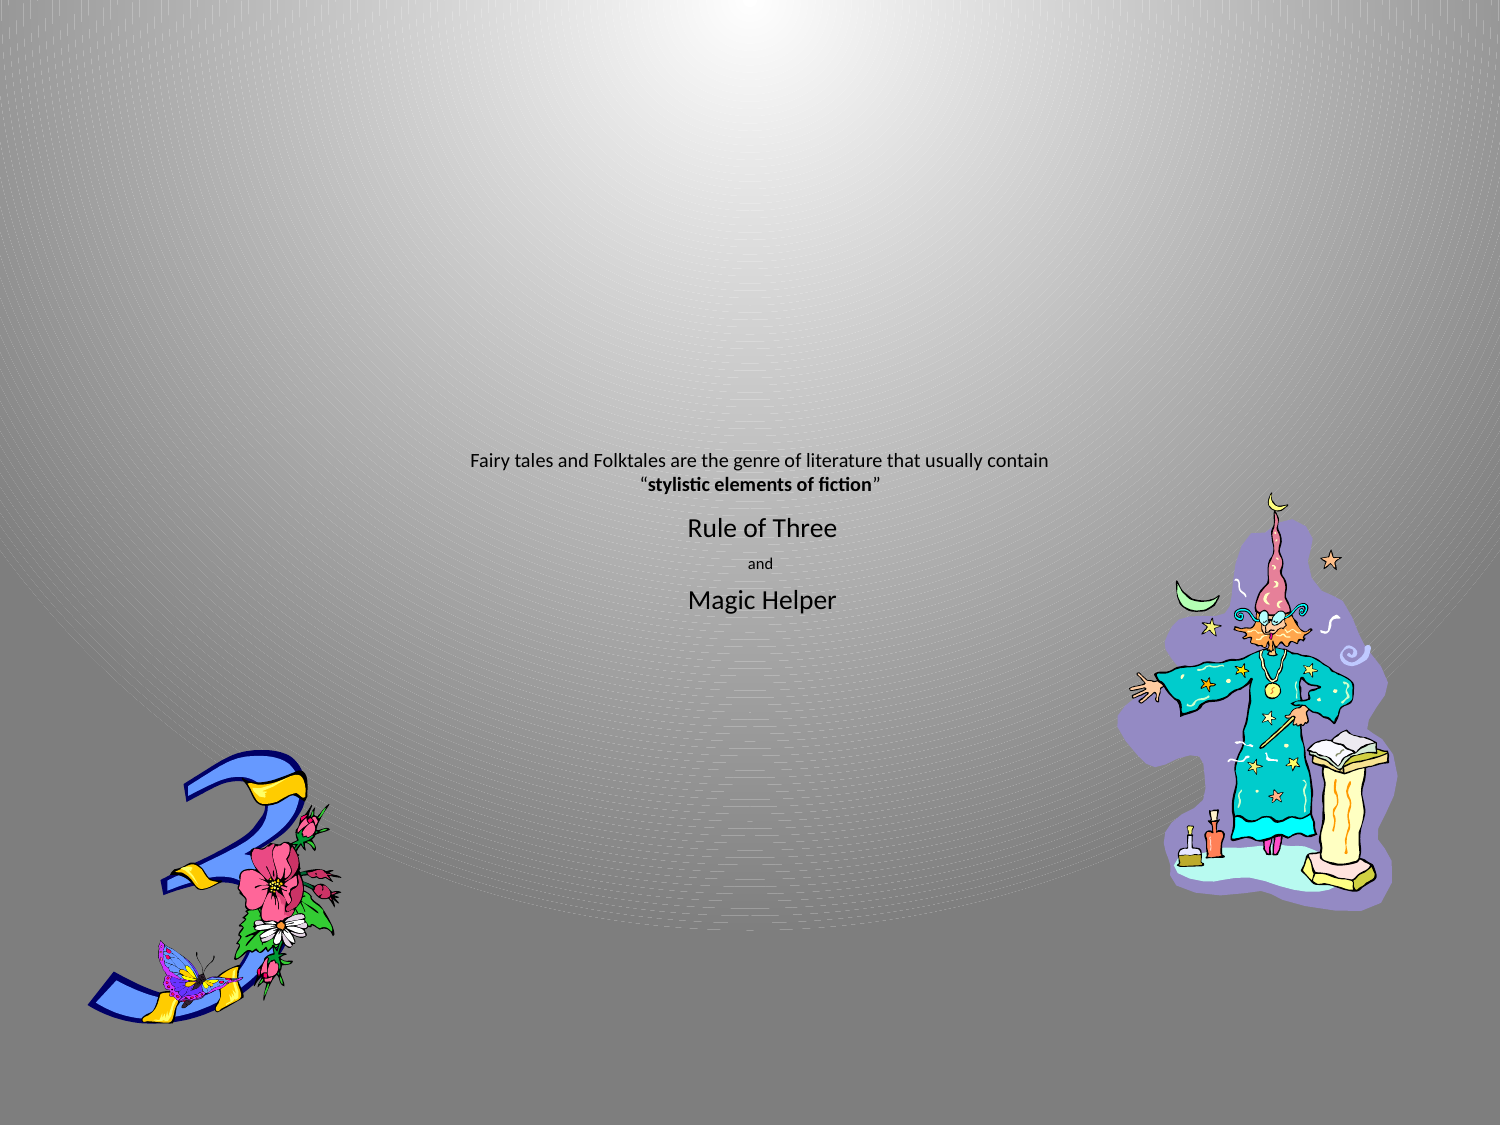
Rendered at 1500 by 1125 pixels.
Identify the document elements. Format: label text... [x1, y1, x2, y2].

picture [1112, 487, 1403, 917]
picture [87, 749, 342, 1028]
title Fairy tales and Folktales are the genre of literature that usually contain “stylistic elements of fiction” Rule of Three and Magic Helper [87, 437, 1438, 625]
